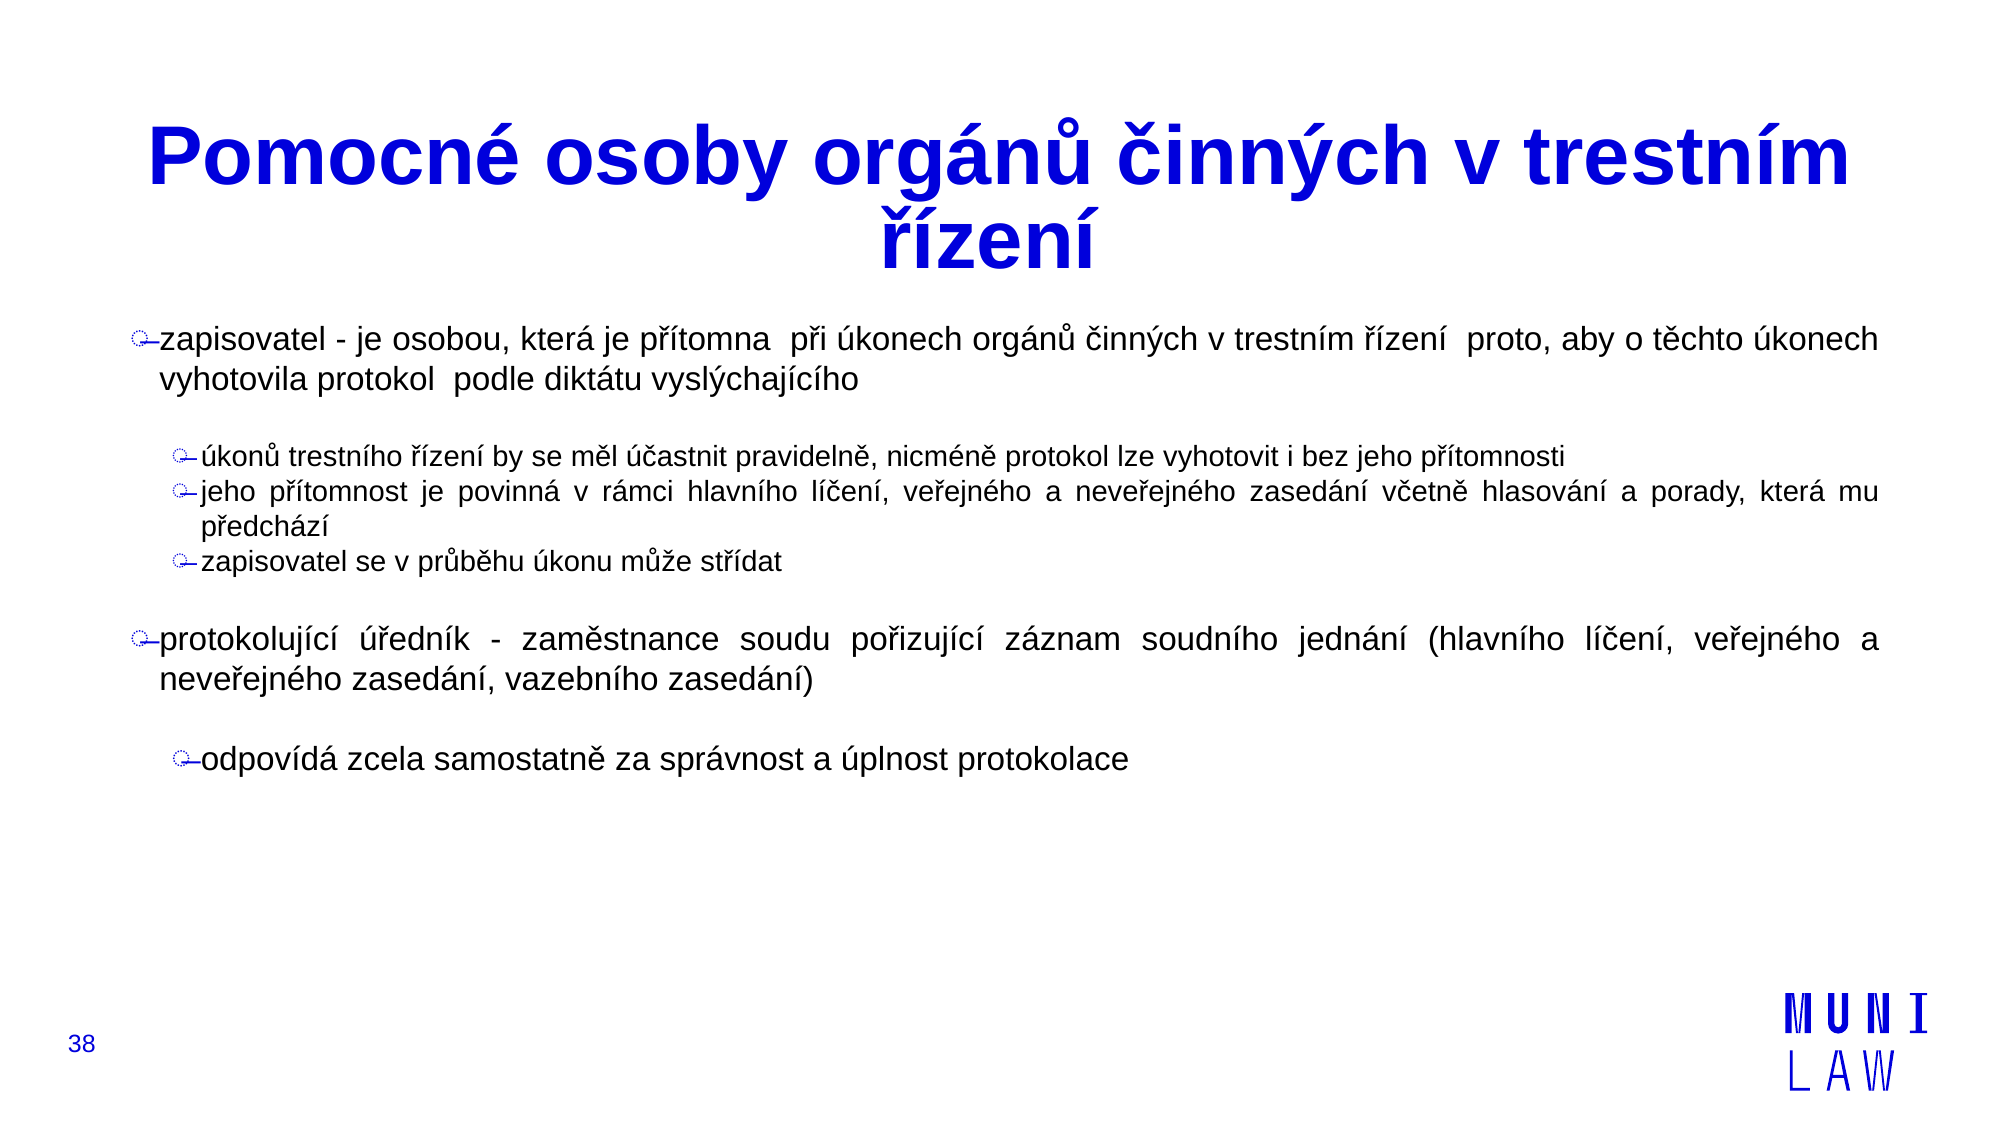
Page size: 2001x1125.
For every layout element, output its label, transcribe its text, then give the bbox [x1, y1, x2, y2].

title Pomocné osoby orgánů činných v trestním řízení [118, 118, 1883, 193]
slide_number 38 [67, 1021, 110, 1063]
list zapisovatel - je osobou, která je přítomna při úkonech orgánů činných v trestním řízení proto, aby o těchto úkonech vyhotovila protokol podle diktátu vyslýchajícího úkonů trestního řízení by se měl účastnit pravidelně, nicméně protokol lze vyhotovit i bez jeho přítomnosti jeho přítomnost je povinná v rámci hlavního líčení, veřejného a neveřejného zasedání včetně hlasování a porady, která mu předchází zapisovatel se v průběhu úkonu může střídat protokolující úředník - zaměstnance soudu pořizující záznam soudního jednání (hlavního líčení, veřejného a neveřejného zasedání, vazebního zasedání) odpovídá zcela samostatně za správnost a úplnost protokolace [118, 277, 1883, 957]
